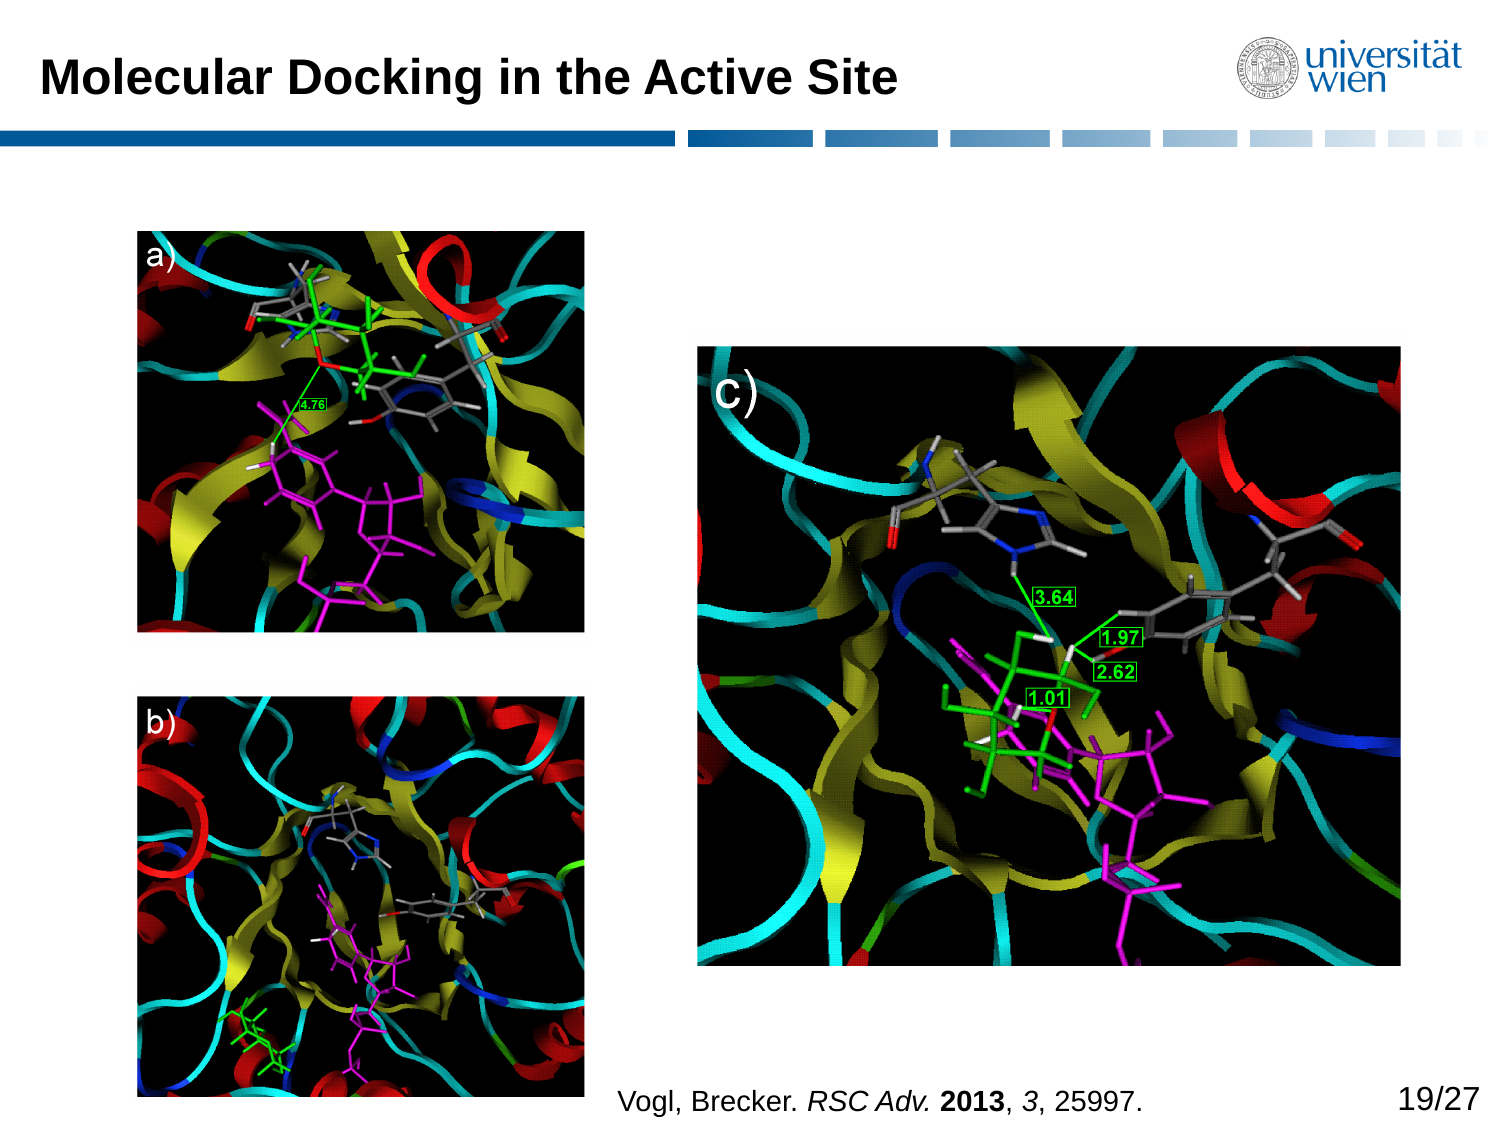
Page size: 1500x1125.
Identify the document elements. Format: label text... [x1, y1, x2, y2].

text_box Molecular Docking in the Active Site [24, 37, 1213, 109]
text_box Vogl, Brecker. RSC Adv. 2013, 3, 25997. [602, 1074, 1365, 1125]
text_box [0, 110, 1500, 162]
picture [131, 685, 589, 1104]
picture [1237, 37, 1463, 100]
text_box 19/27 [1382, 1069, 1500, 1125]
picture [131, 231, 589, 647]
picture [689, 327, 1409, 966]
